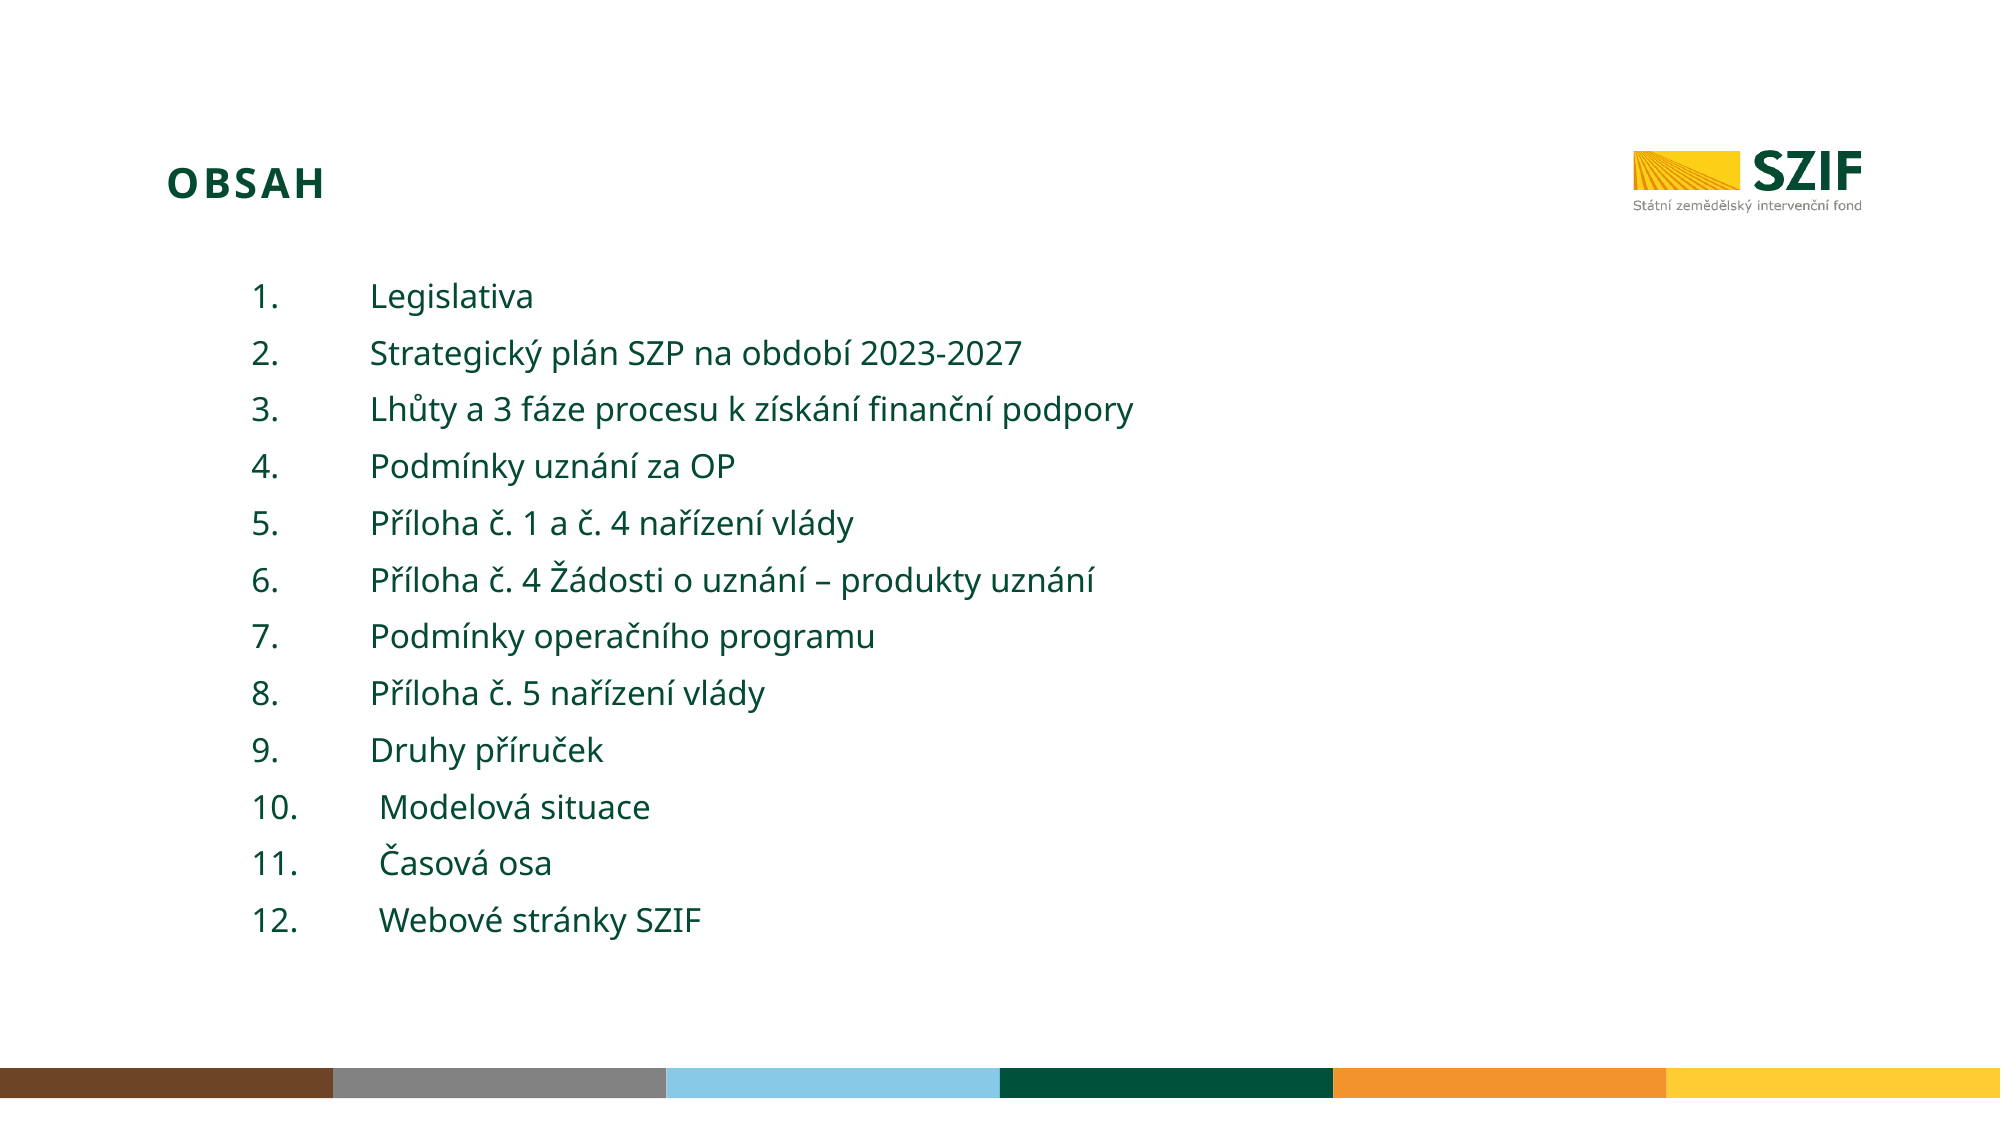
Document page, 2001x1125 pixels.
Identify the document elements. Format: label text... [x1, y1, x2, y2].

list Legislativa Strategický plán SZP na období 2023-2027 Lhůty a 3 fáze procesu k získání finanční podpory Podmínky uznání za OP Příloha č. 1 a č. 4 nařízení vlády Příloha č. 4 Žádosti o uznání – produkty uznání Podmínky operačního programu Příloha č. 5 nařízení vlády Druhy příruček Modelová situace Časová osa Webové stránky SZIF [236, 272, 1549, 946]
picture [1632, 149, 1863, 214]
